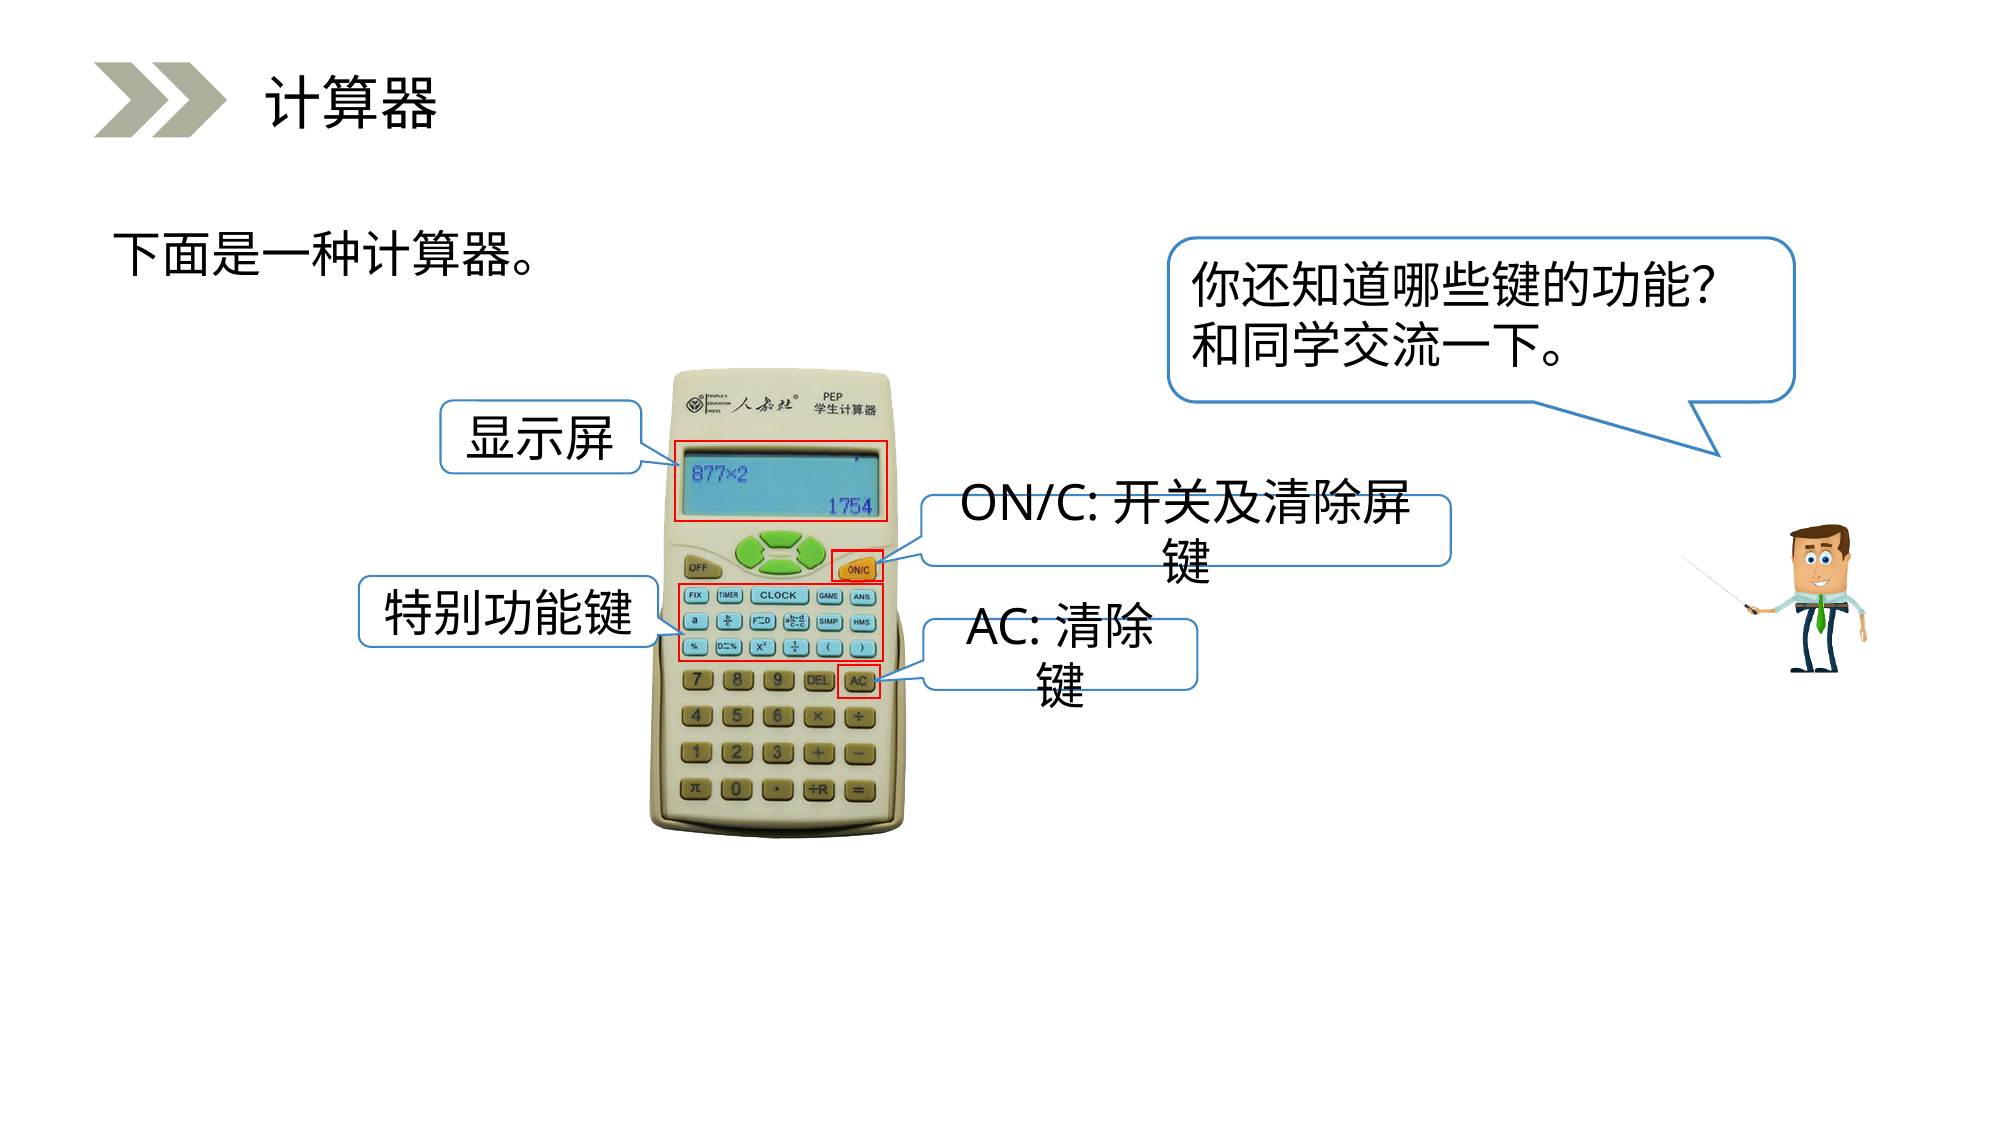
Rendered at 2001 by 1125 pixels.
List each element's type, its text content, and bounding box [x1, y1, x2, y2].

picture [637, 351, 921, 849]
text_box 显示屏 [439, 399, 637, 475]
text_box AC:清除键 [921, 617, 1199, 691]
text_box 计算器 [248, 66, 1088, 137]
text_box 特别功能键 [357, 574, 637, 648]
text_box ON/C:开关及清除屏键 [921, 493, 1452, 567]
text_box 下面是一种计算器。 [97, 205, 673, 301]
text_box 你还知道哪些键的功能？和同学交流一下。 [1168, 237, 1795, 456]
picture [1668, 481, 1896, 710]
